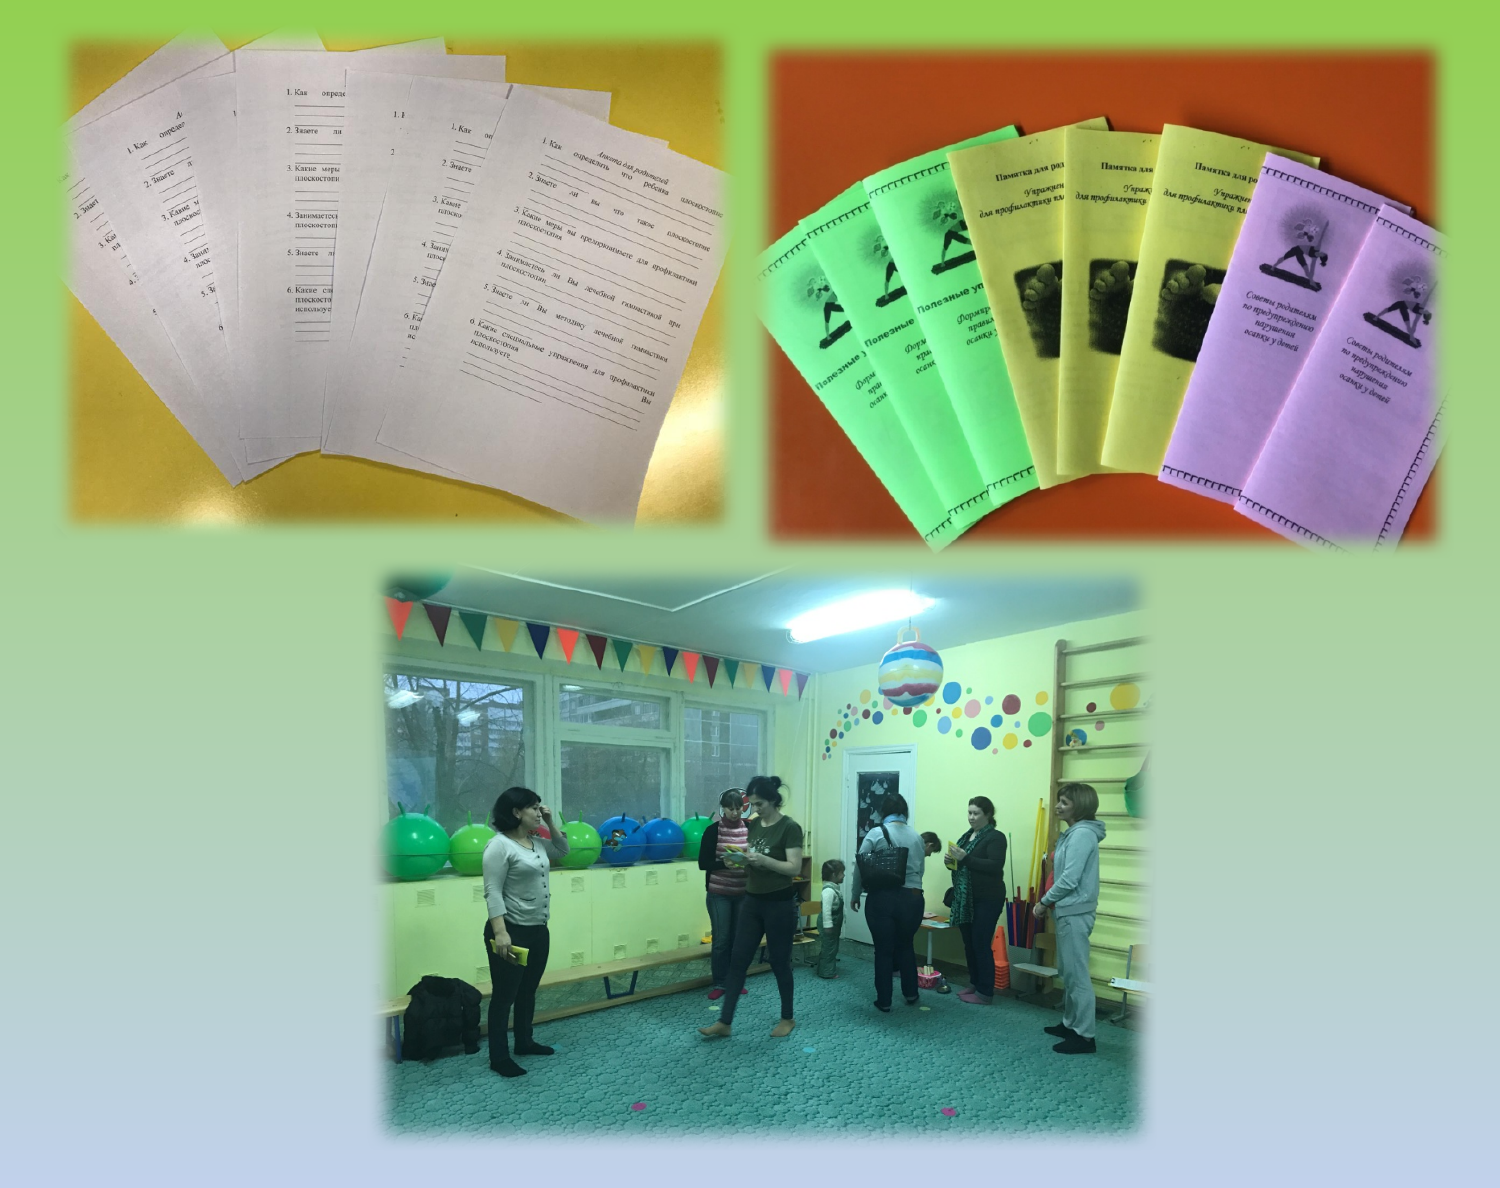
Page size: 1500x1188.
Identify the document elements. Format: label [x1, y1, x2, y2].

picture [78, 0, 1454, 1151]
